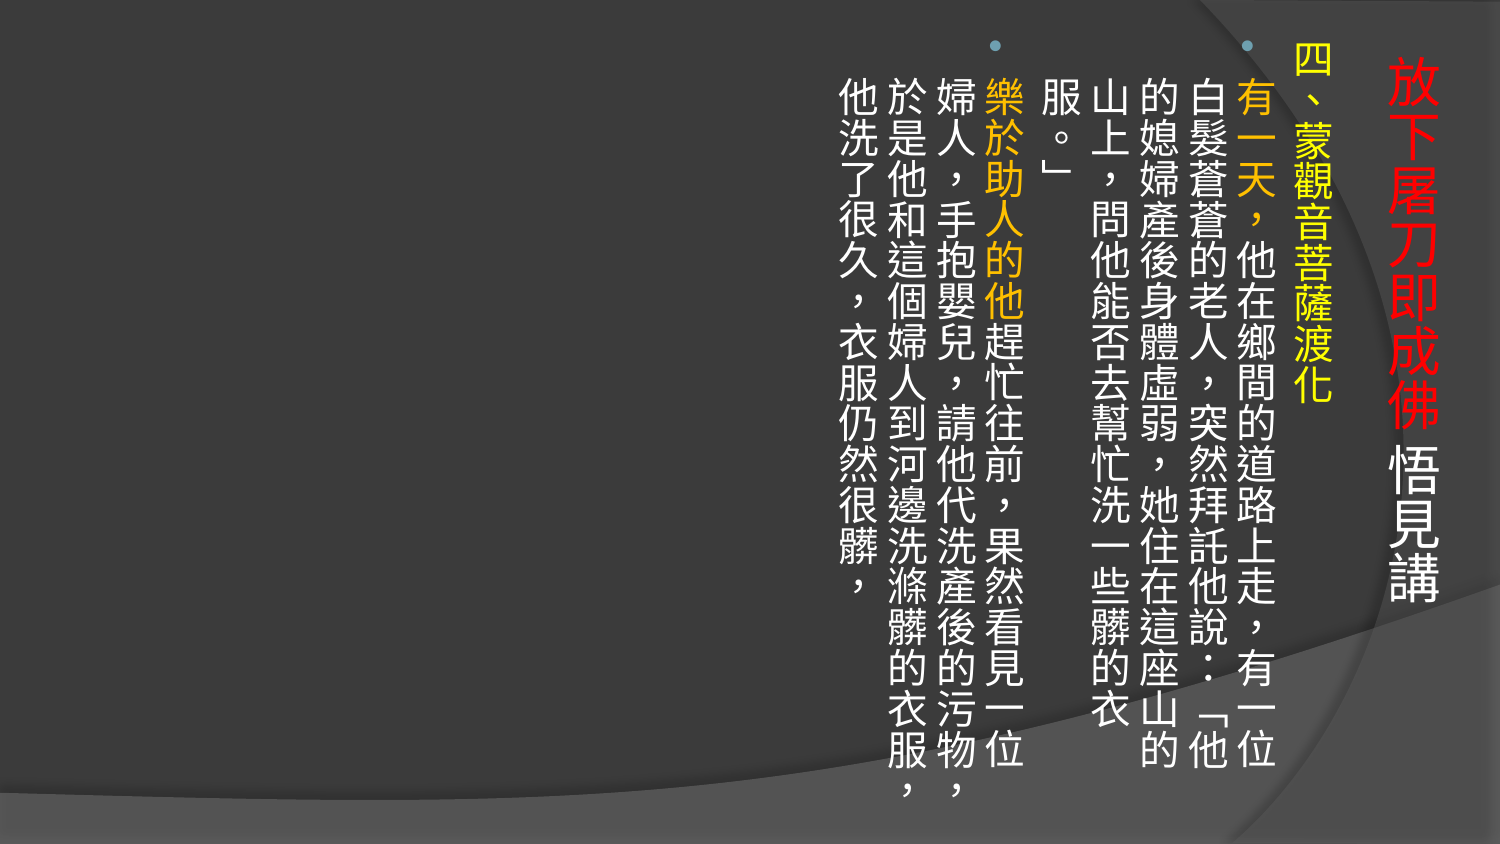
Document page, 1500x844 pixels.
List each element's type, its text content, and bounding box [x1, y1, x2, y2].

title 放下屠刀即成佛 悟見講 [1353, 43, 1473, 812]
list 四、蒙觀音菩薩渡化 有一天，他在鄉間的道路上走，有一位白髮蒼蒼的老人，突然拜託他說：「他的媳婦產後身體虛弱，她住在這座山的山上，問他能否去幫忙洗一些髒的衣服。」 樂於助人的他趕忙往前，果然看見一位婦人，手抱嬰兒，請他代洗產後的污物，於是他和這個婦人到河邊洗滌髒的衣服，他洗了很久，衣服仍然很髒， [29, 20, 1353, 824]
